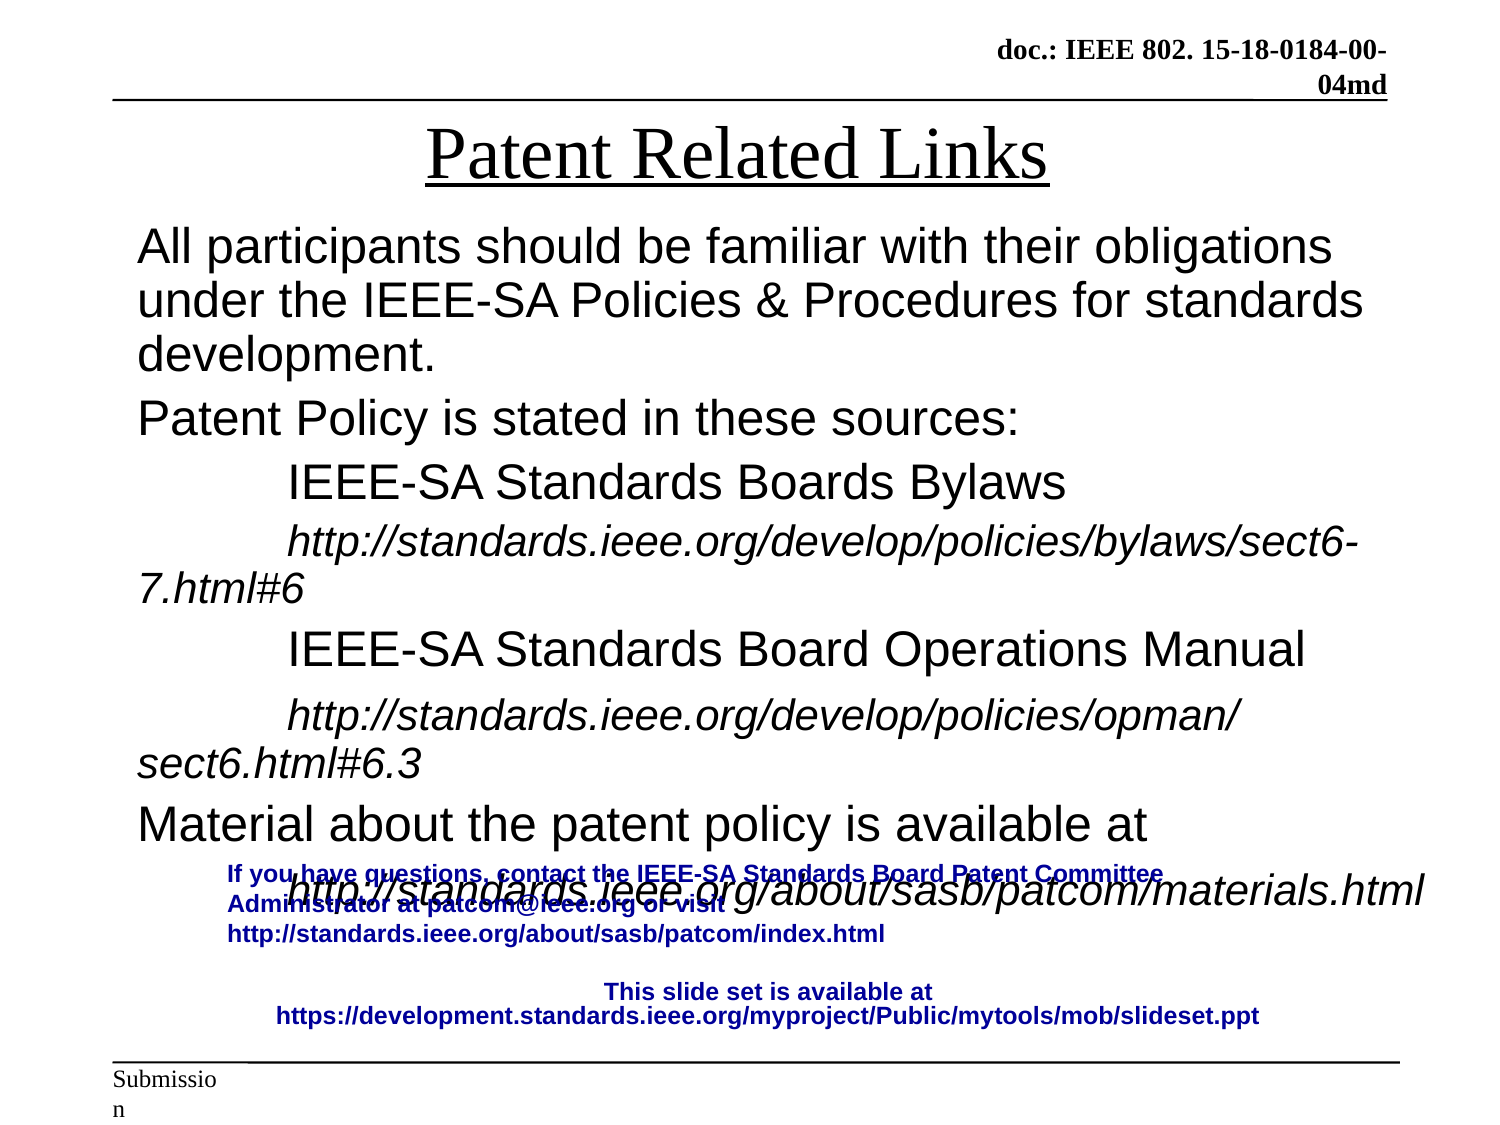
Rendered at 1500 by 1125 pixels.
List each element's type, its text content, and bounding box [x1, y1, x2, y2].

text_box If you have questions, contact the IEEE-SA Standards Board Patent Committee Administrator at patcom@ieee.org or visit http://standards.ieee.org/about/sasb/patcom/index.html This slide set is available at https://development.standards.ieee.org/myproject/Public/mytools/mob/slideset.ppt [212, 849, 1325, 1037]
title Patent Related Links [99, 54, 1375, 212]
list All participants should be familiar with their obligations under the IEEE-SA Policies & Procedures for standards development. Patent Policy is stated in these sources: IEEE-SA Standards Boards Bylaws http://standards.ieee.org/develop/policies/bylaws/sect6-7.html#6 IEEE-SA Standards Board Operations Manual http://standards.ieee.org/develop/policies/opman/sect6.html#6.3 Material about the patent policy is available at http://standards.ieee.org/about/sasb/patcom/materials.html [0, 212, 1475, 850]
